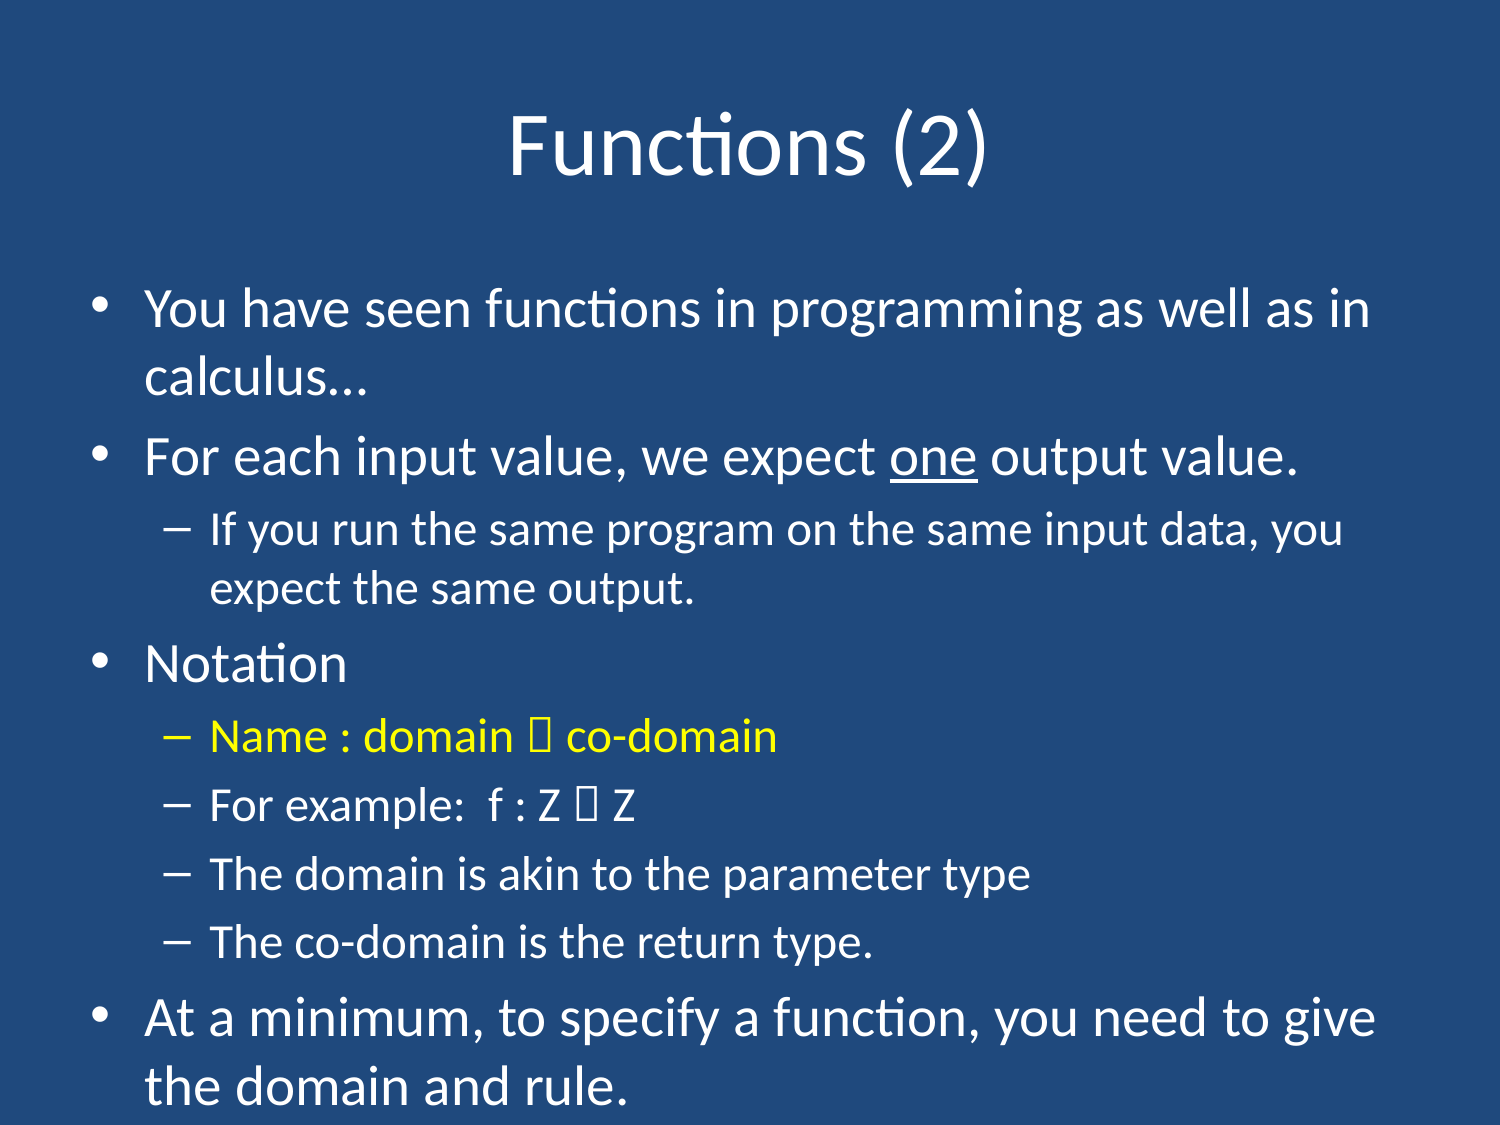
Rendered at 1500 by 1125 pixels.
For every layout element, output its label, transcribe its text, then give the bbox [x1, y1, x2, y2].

title Functions (2) [75, 45, 1425, 233]
list You have seen functions in programming as well as in calculus… For each input value, we expect one output value. If you run the same program on the same input data, you expect the same output. Notation Name : domain  co-domain For example: f : Z  Z The domain is akin to the parameter type The co-domain is the return type. At a minimum, to specify a function, you need to give the domain and rule. [75, 262, 1425, 1125]
